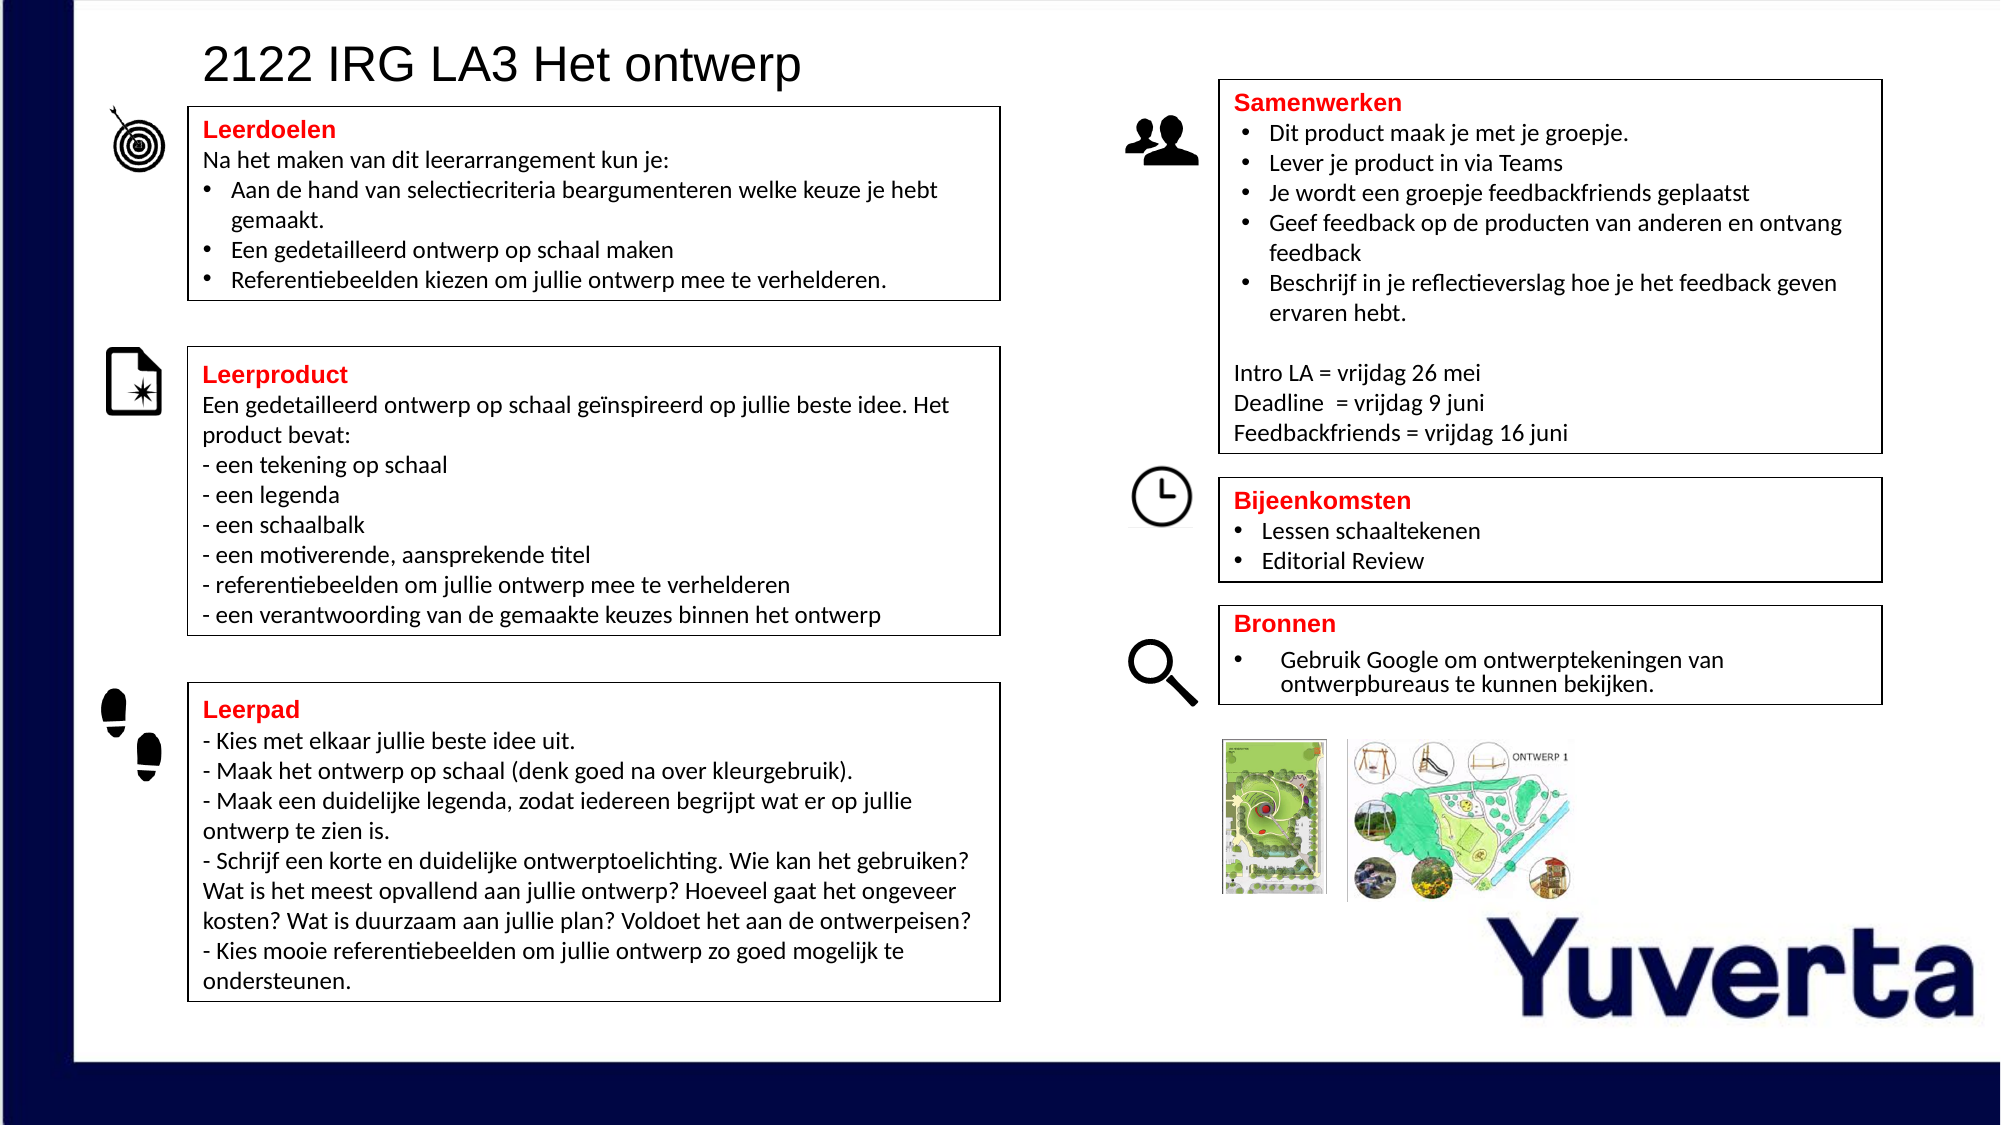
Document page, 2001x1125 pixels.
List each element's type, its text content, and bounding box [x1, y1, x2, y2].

text_box Samenwerken Dit product maak je met je groepje. Lever je product in via Teams Je wordt een groepje feedbackfriends geplaatst Geef feedback op de producten van anderen en ontvang feedback Beschrijf in je reflectieverslag hoe je het feedback geven ervaren hebt. Intro LA = vrijdag 26 mei Deadline = vrijdag 9 juni Feedbackfriends = vrijdag 16 juni [1218, 79, 1883, 454]
text_box Leerdoelen Na het maken van dit leerarrangement kun je: Aan de hand van selectiecriteria beargumenteren welke keuze je hebt gemaakt. Een gedetailleerd ontwerp op schaal maken Referentiebeelden kiezen om jullie ontwerp mee te verhelderen. [188, 106, 1000, 301]
text_box Leerproduct Een gedetailleerd ontwerp op schaal geïnspireerd op jullie beste idee. Het product bevat: - een tekening op schaal - een legenda - een schaalbalk - een motiverende, aansprekende titel - referentiebeelden om jullie ontwerp mee te verhelderen - een verantwoording van de gemaakte keuzes binnen het ontwerp [187, 346, 1000, 636]
text_box Bijeenkomsten Lessen schaaltekenen Editorial Review [1218, 477, 1883, 582]
text_box Bronnen Gebruik Google om ontwerptekeningen van ontwerpbureaus te kunnen bekijken. [1218, 605, 1883, 705]
picture [0, 0, 2001, 1125]
text_box 2122 IRG LA3 Het ontwerp [187, 24, 1689, 99]
text_box Leerpad - Kies met elkaar jullie beste idee uit. - Maak het ontwerp op schaal (denk goed na over kleurgebruik). - Maak een duidelijke legenda, zodat iedereen begrijpt wat er op jullie ontwerp te zien is. - Schrijf een korte en duidelijke ontwerptoelichting. Wie kan het gebruiken? Wat is het meest opvallend aan jullie ontwerp? Hoeveel gaat het ongeveer kosten? Wat is duurzaam aan jullie plan? Voldoet het aan de ontwerpeisen? - Kies mooie referentiebeelden om jullie ontwerp zo goed mogelijk te ondersteunen. [188, 682, 1000, 1002]
